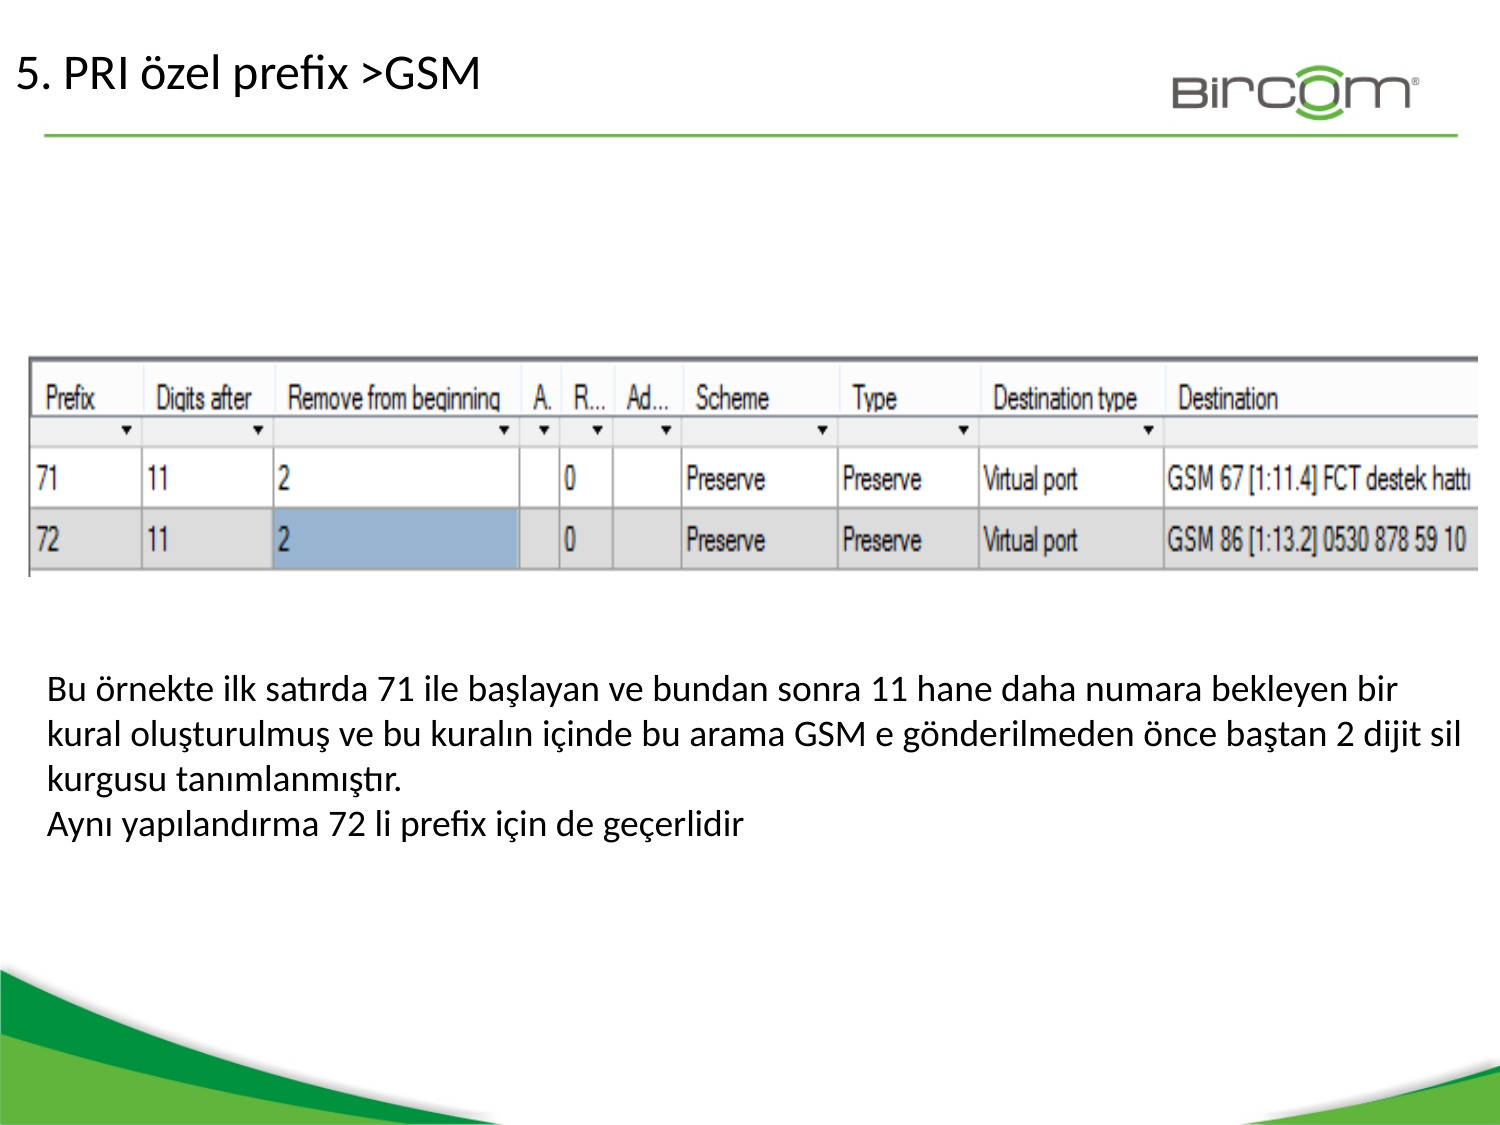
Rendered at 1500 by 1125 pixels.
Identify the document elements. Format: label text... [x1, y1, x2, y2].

text_box Bu örnekte ilk satırda 71 ile başlayan ve bundan sonra 11 hane daha numara bekleyen bir kural oluşturulmuş ve bu kuralın içinde bu arama GSM e gönderilmeden önce baştan 2 dijit sil kurgusu tanımlanmıştır. Aynı yapılandırma 72 li prefix için de geçerlidir [32, 656, 1479, 852]
picture [0, 0, 1500, 1125]
text_box 5. PRI özel prefix >GSM [0, 0, 1350, 145]
